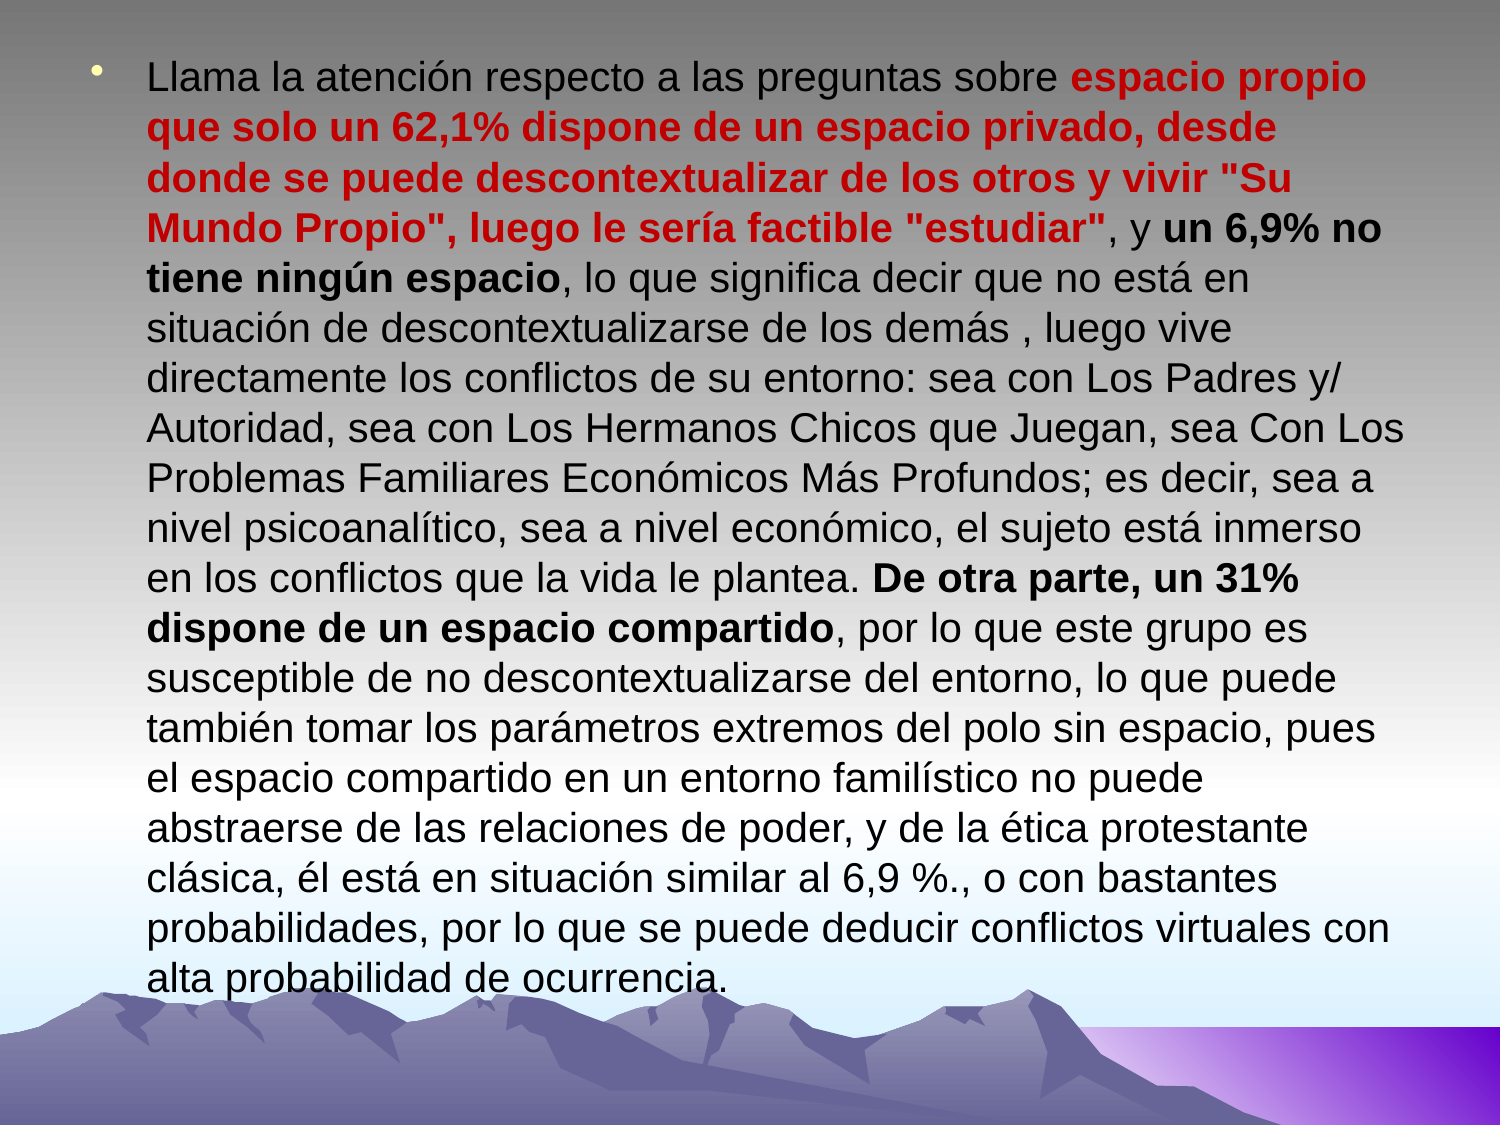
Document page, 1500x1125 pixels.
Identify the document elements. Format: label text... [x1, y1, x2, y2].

list Llama la atención respecto a las preguntas sobre espacio propio que solo un 62,1% dispone de un espacio privado, desde donde se puede descontextualizar de los otros y vivir "Su Mundo Propio", luego le sería factible "estudiar", y un 6,9% no tiene ningún espacio, lo que significa decir que no está en situación de descontextualizarse de los demás , luego vive directamente los conflictos de su entorno: sea con Los Padres y/ Autoridad, sea con Los Hermanos Chicos que Juegan, sea Con Los Problemas Familiares Económicos Más Profundos; es decir, sea a nivel psicoanalítico, sea a nivel económico, el sujeto está inmerso en los conflictos que la vida le plantea. De otra parte, un 31% dispone de un espacio compartido, por lo que este grupo es susceptible de no descontextualizarse del entorno, lo que puede también tomar los parámetros extremos del polo sin espacio, pues el espacio compartido en un entorno familístico no puede abstraerse de las relaciones de poder, y de la ética protestante clásica, él está en situación similar al 6,9 %., o con bastantes probabilidades, por lo que se puede deducir conflictos virtuales con alta probabilidad de ocurrencia. [74, 42, 1426, 1001]
